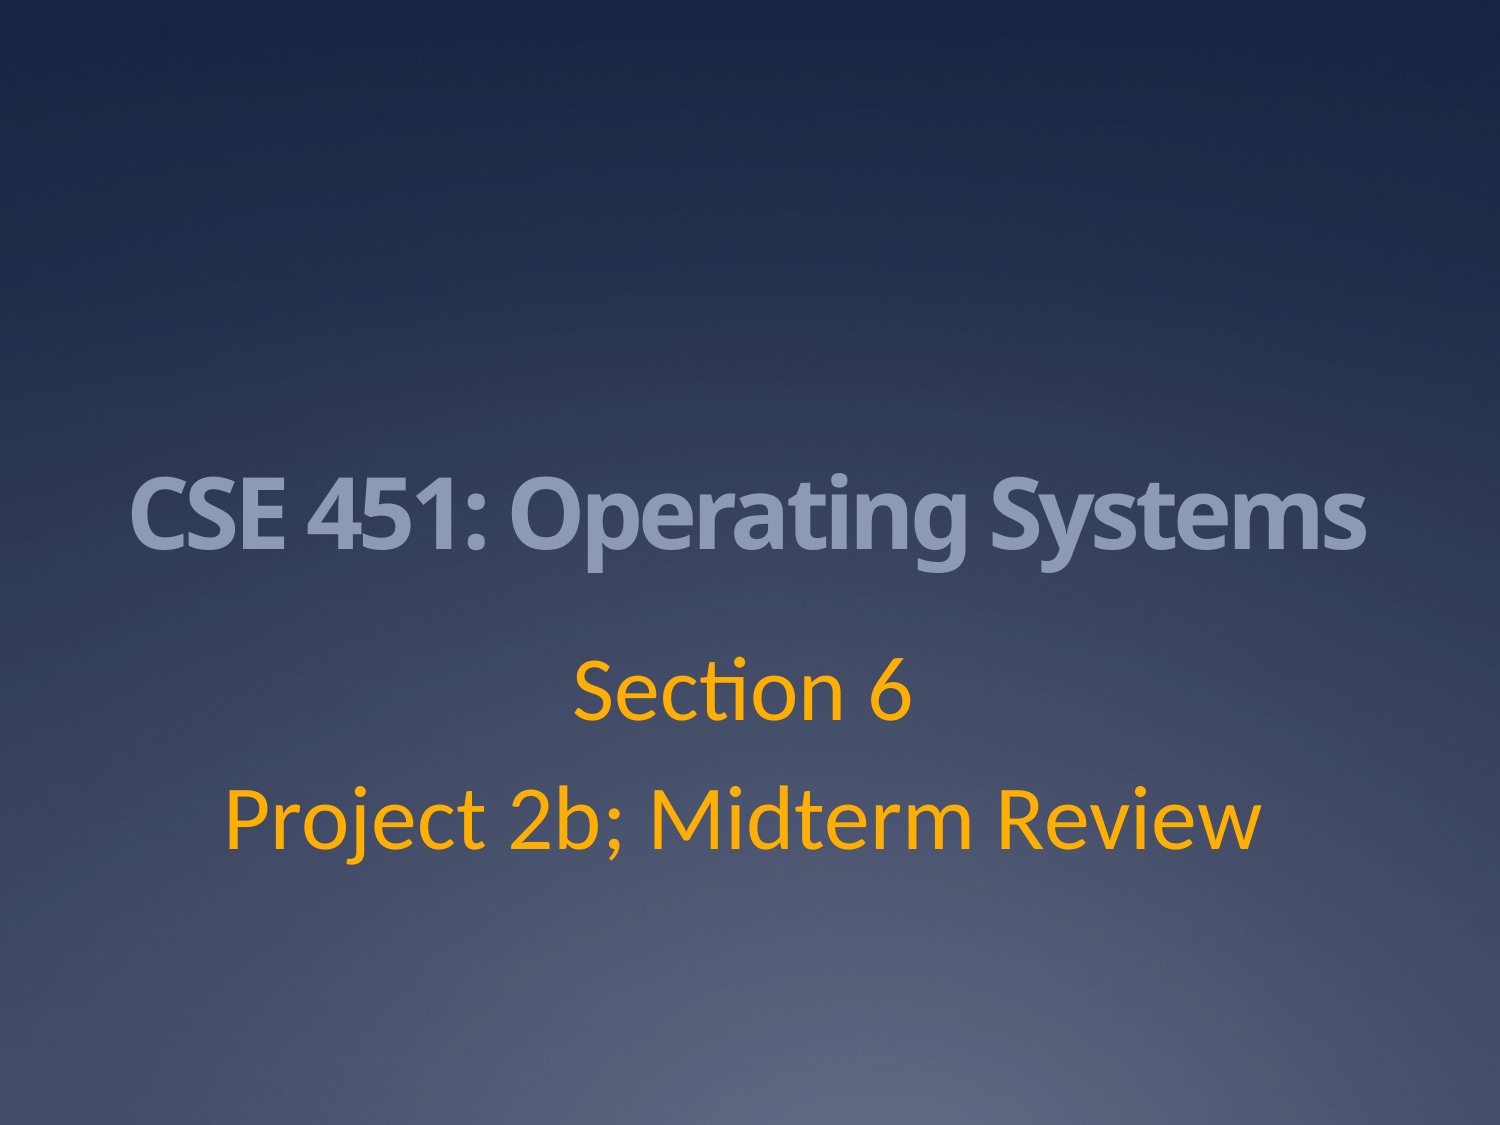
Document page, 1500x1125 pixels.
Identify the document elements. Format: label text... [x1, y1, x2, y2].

subtitle Section 6 Project 2b; Midterm Review [50, 600, 1438, 875]
title CSE 451: Operating Systems [50, 337, 1447, 613]
